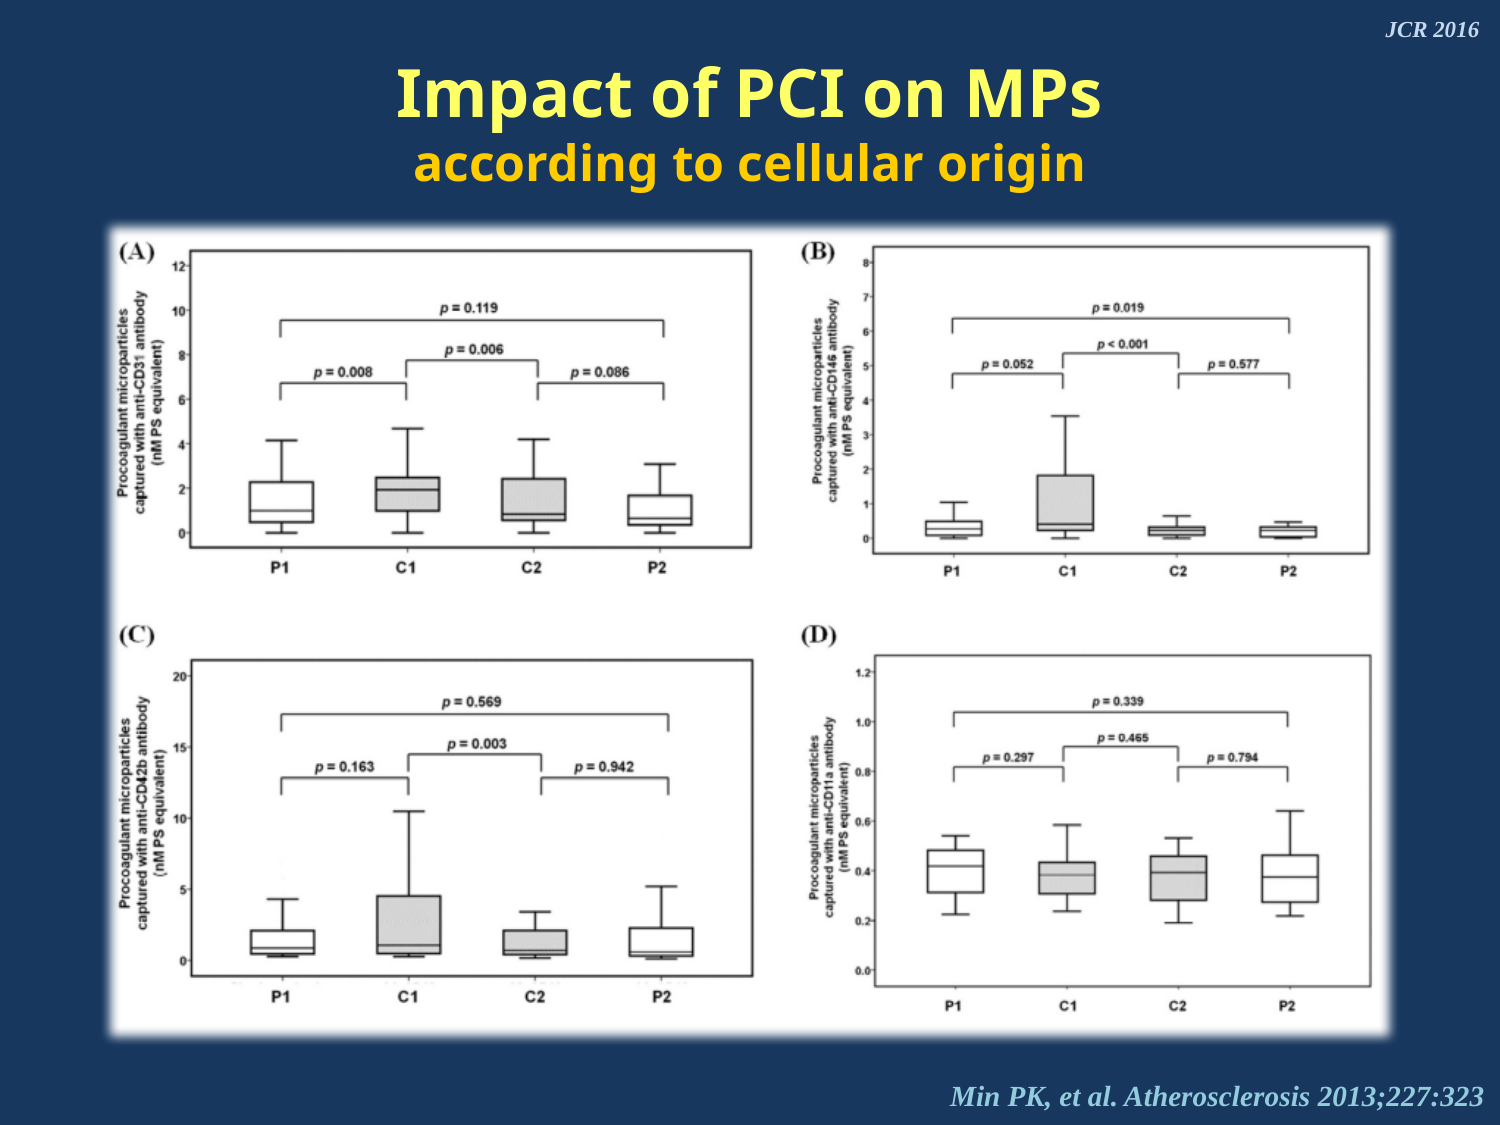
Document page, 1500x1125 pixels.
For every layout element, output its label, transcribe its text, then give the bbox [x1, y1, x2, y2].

picture [99, 217, 1400, 1048]
text_box Min PK, et al. Atherosclerosis 2013;227:323 [431, 1070, 1500, 1121]
title Impact of PCI on MPs according to cellular origin [0, 30, 1500, 212]
